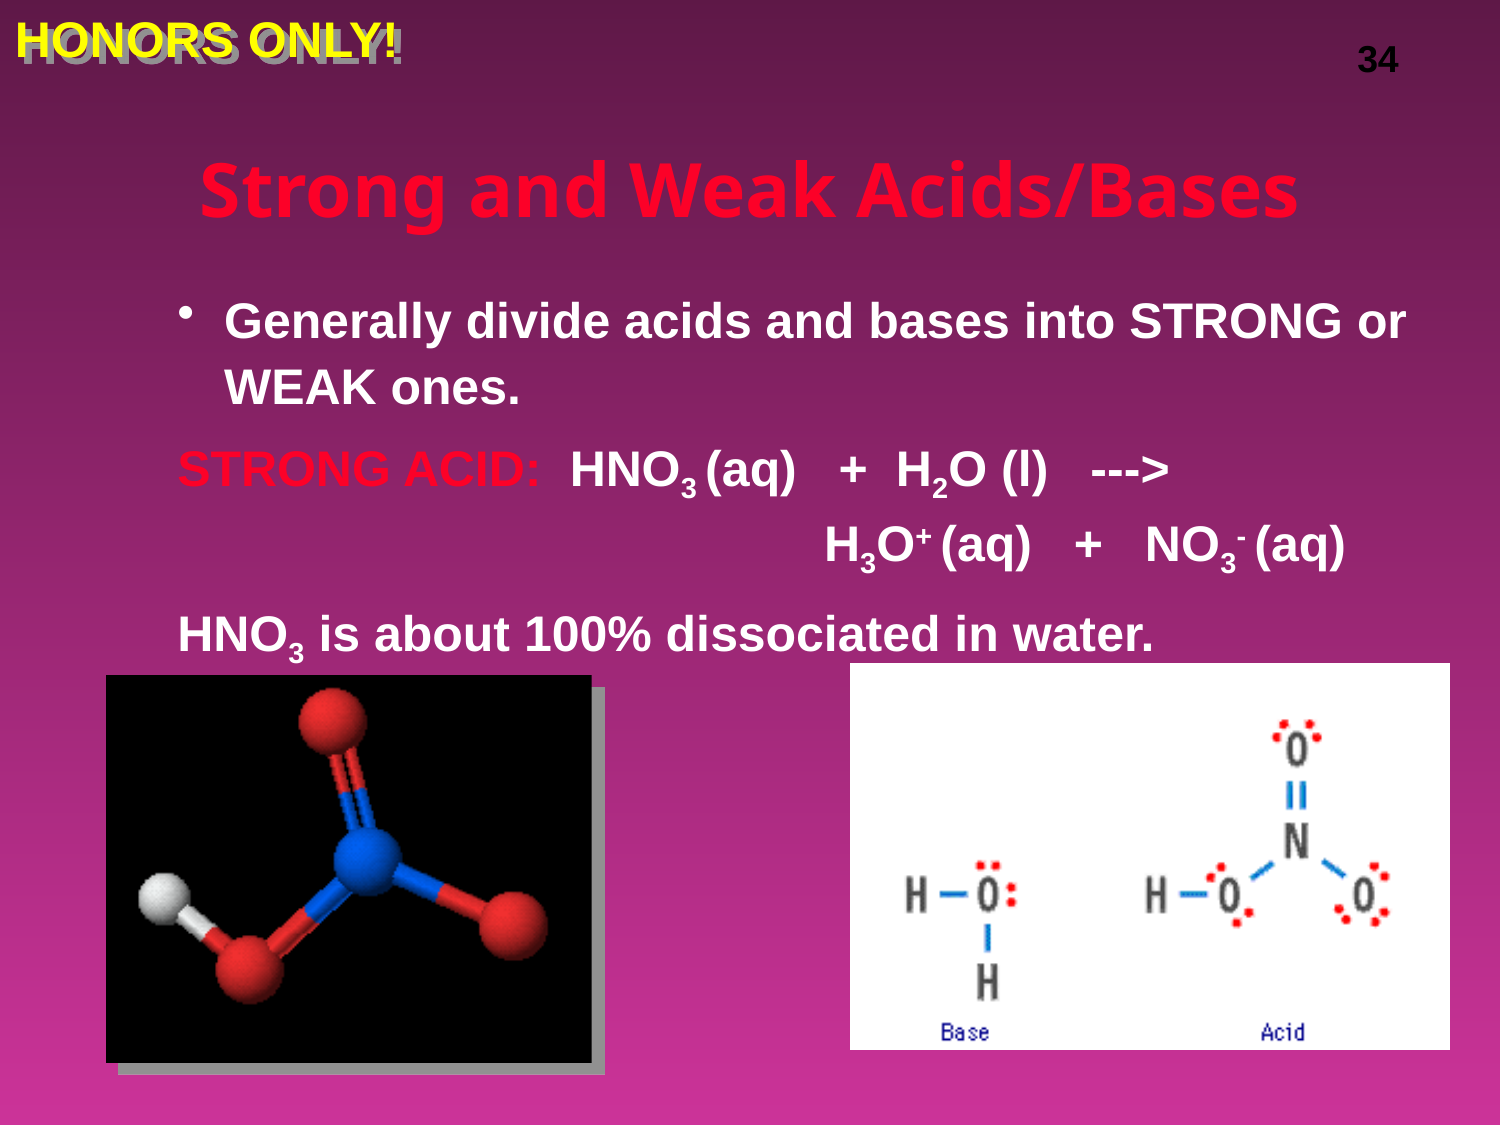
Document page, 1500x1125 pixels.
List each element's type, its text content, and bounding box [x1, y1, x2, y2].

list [849, 662, 1451, 1051]
list Generally divide acids and bases into STRONG or WEAK ones. STRONG ACID: HNO3 (aq) + H2O (l) ---> H3O+ (aq) + NO3- (aq) HNO3 is about 100% dissociated in water. [162, 275, 1425, 950]
picture [105, 674, 592, 1063]
text_box HONORS ONLY! [0, 0, 425, 75]
title Strong and Weak Acids/Bases [162, 99, 1338, 275]
